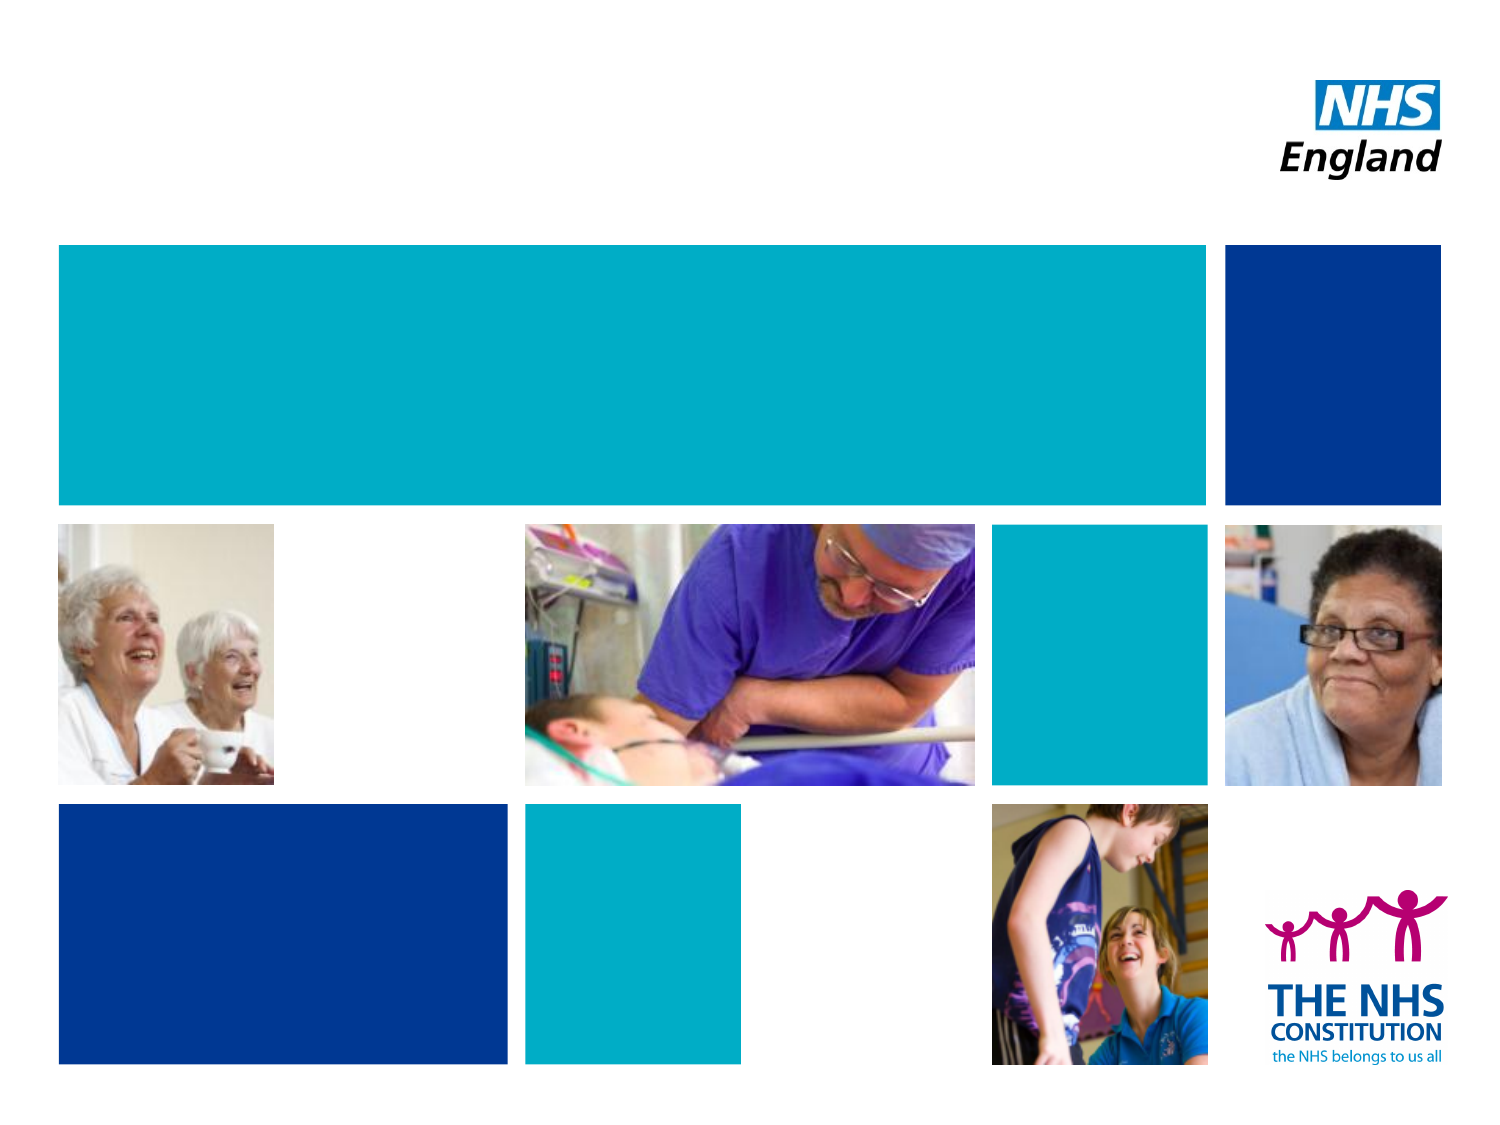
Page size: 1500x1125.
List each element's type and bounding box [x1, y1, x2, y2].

picture [525, 524, 975, 786]
picture [1280, 80, 1442, 180]
picture [992, 804, 1208, 1065]
title [58, 245, 1206, 506]
picture [58, 524, 274, 785]
picture [1265, 890, 1448, 1065]
picture [1225, 525, 1442, 786]
